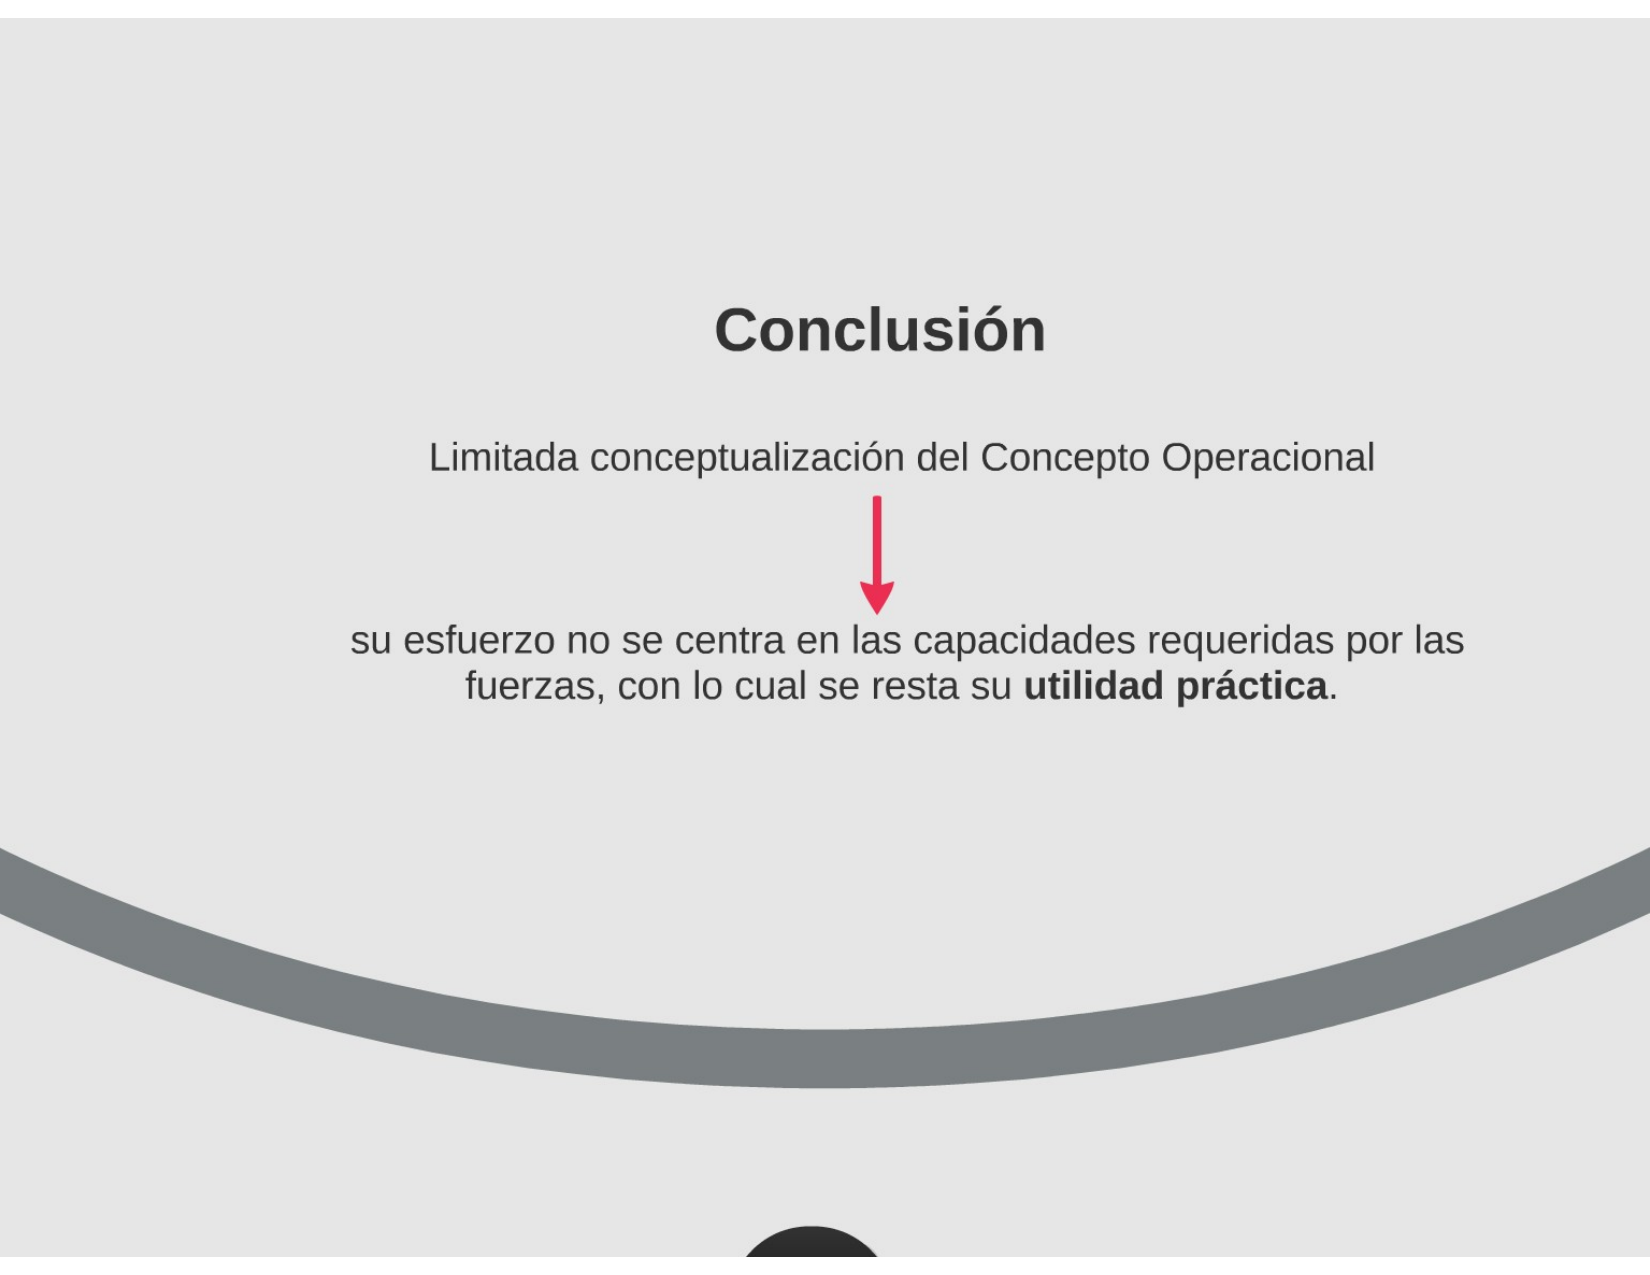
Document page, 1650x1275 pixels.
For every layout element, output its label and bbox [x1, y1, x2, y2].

text_box [0, 18, 1650, 1257]
